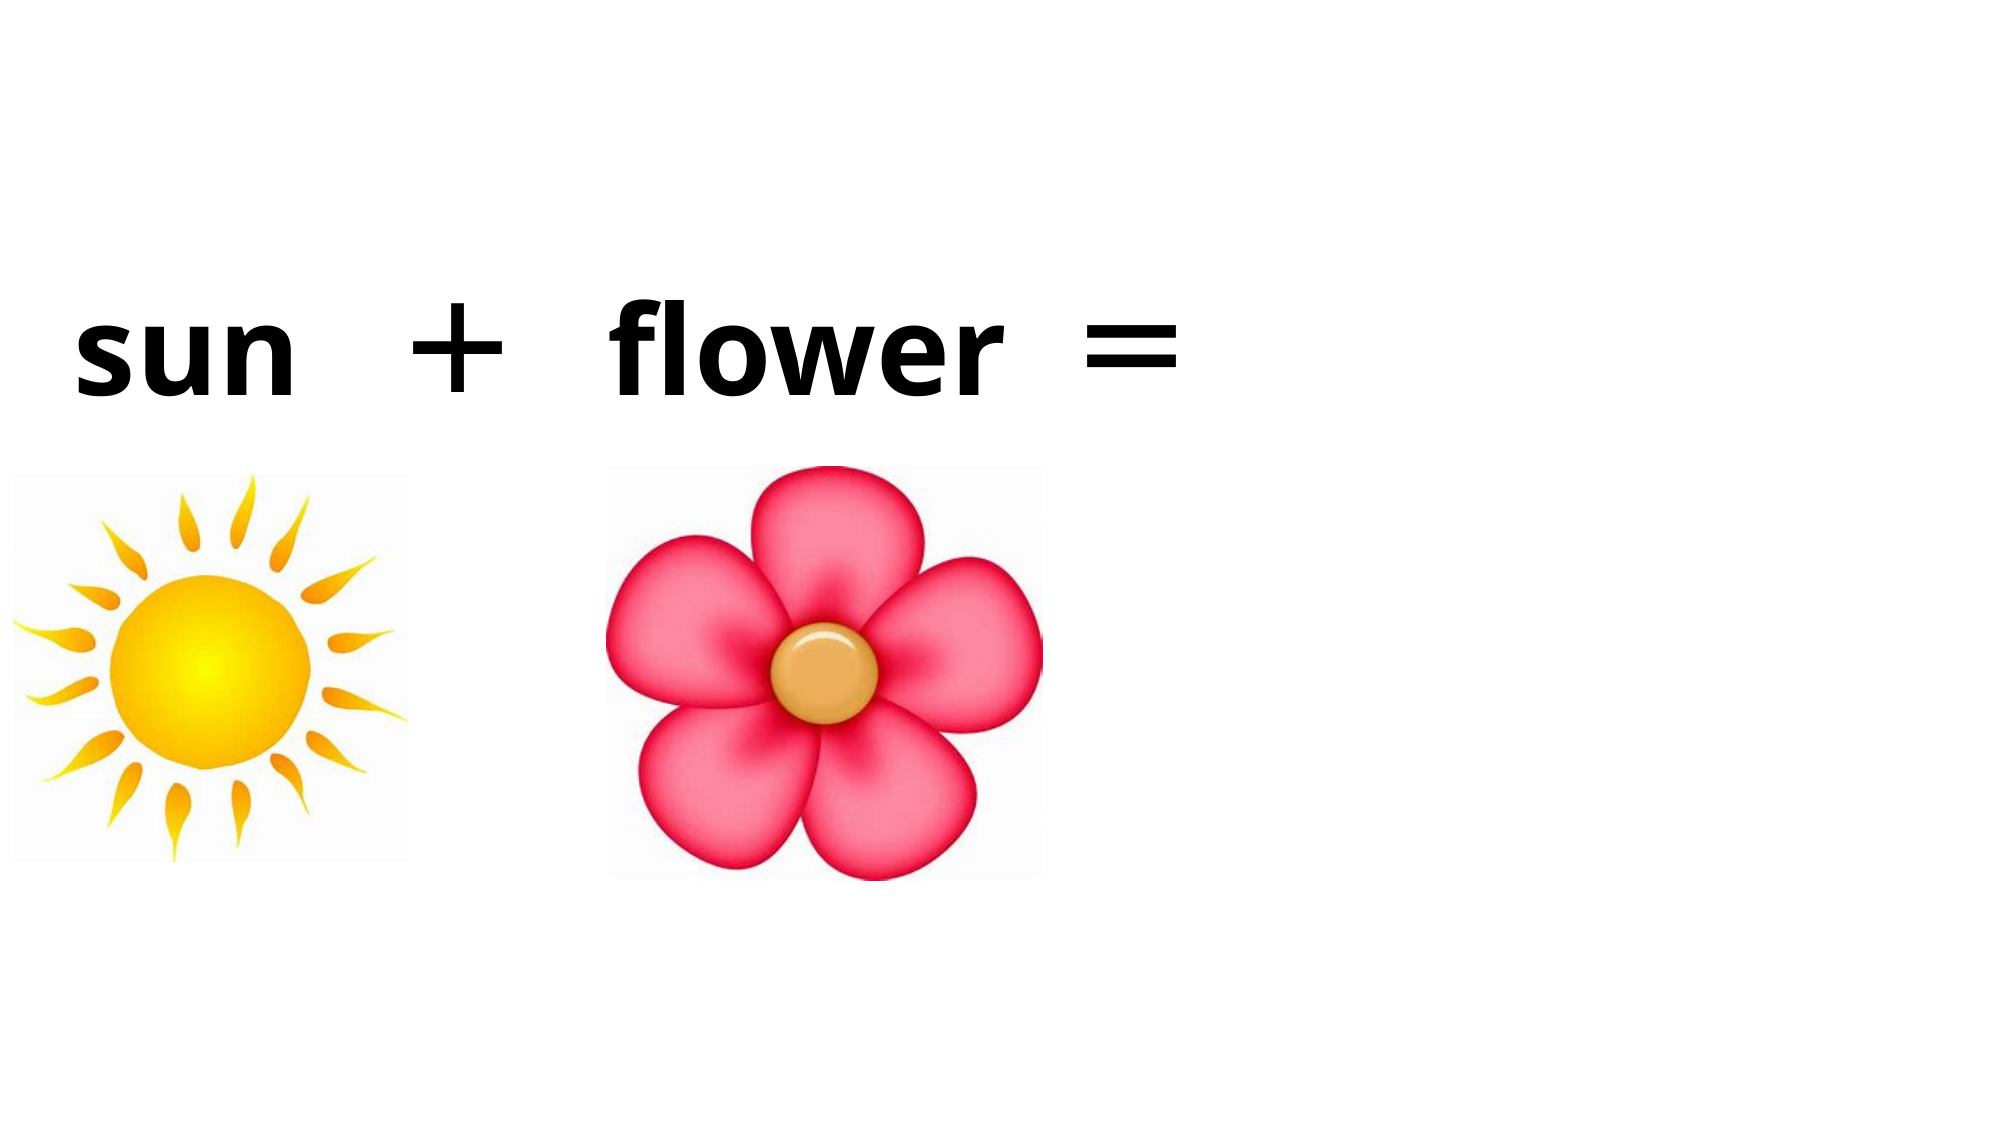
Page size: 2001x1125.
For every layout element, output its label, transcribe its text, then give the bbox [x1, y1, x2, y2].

text_box sun ＋ flower ＝ [26, 263, 2000, 428]
picture [13, 474, 408, 862]
picture [606, 466, 1043, 881]
